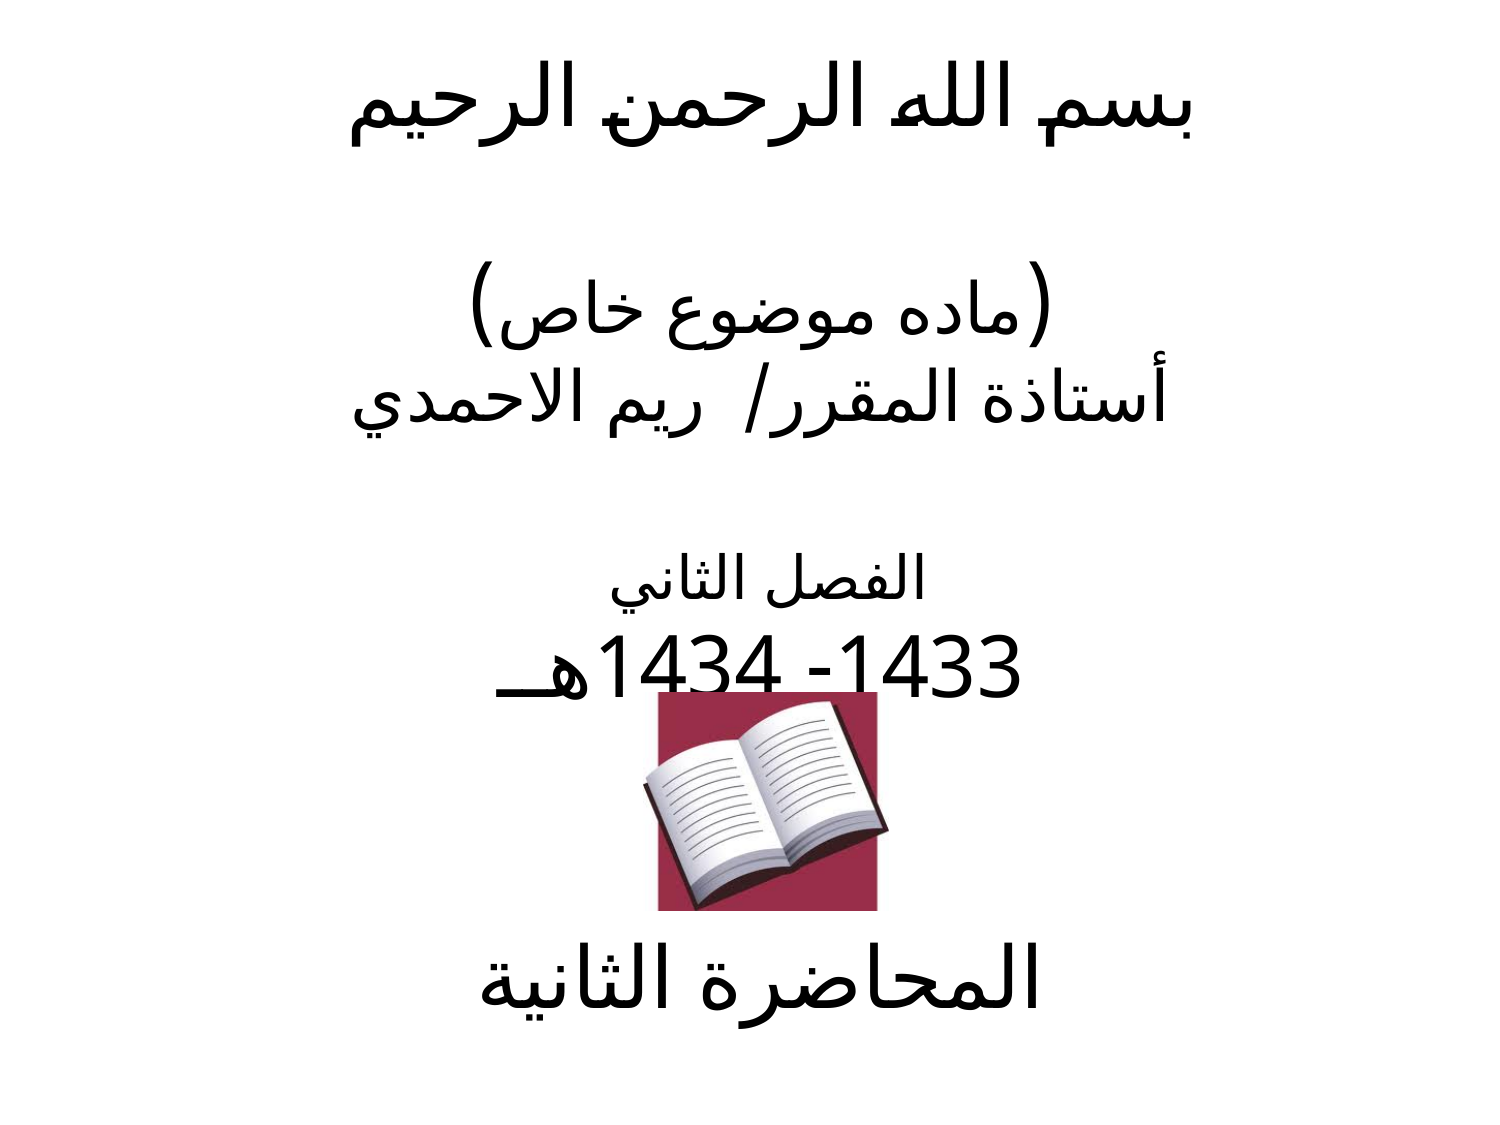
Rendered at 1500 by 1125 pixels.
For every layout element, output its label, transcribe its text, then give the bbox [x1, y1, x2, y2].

picture [643, 692, 889, 911]
title بسم الله الرحمن الرحيم (ماده موضوع خاص) أستاذة المقرر/ ريم الاحمدي الفصل الثاني 1433- 1434هــ المحاضرة الثانية [75, 30, 1447, 1035]
